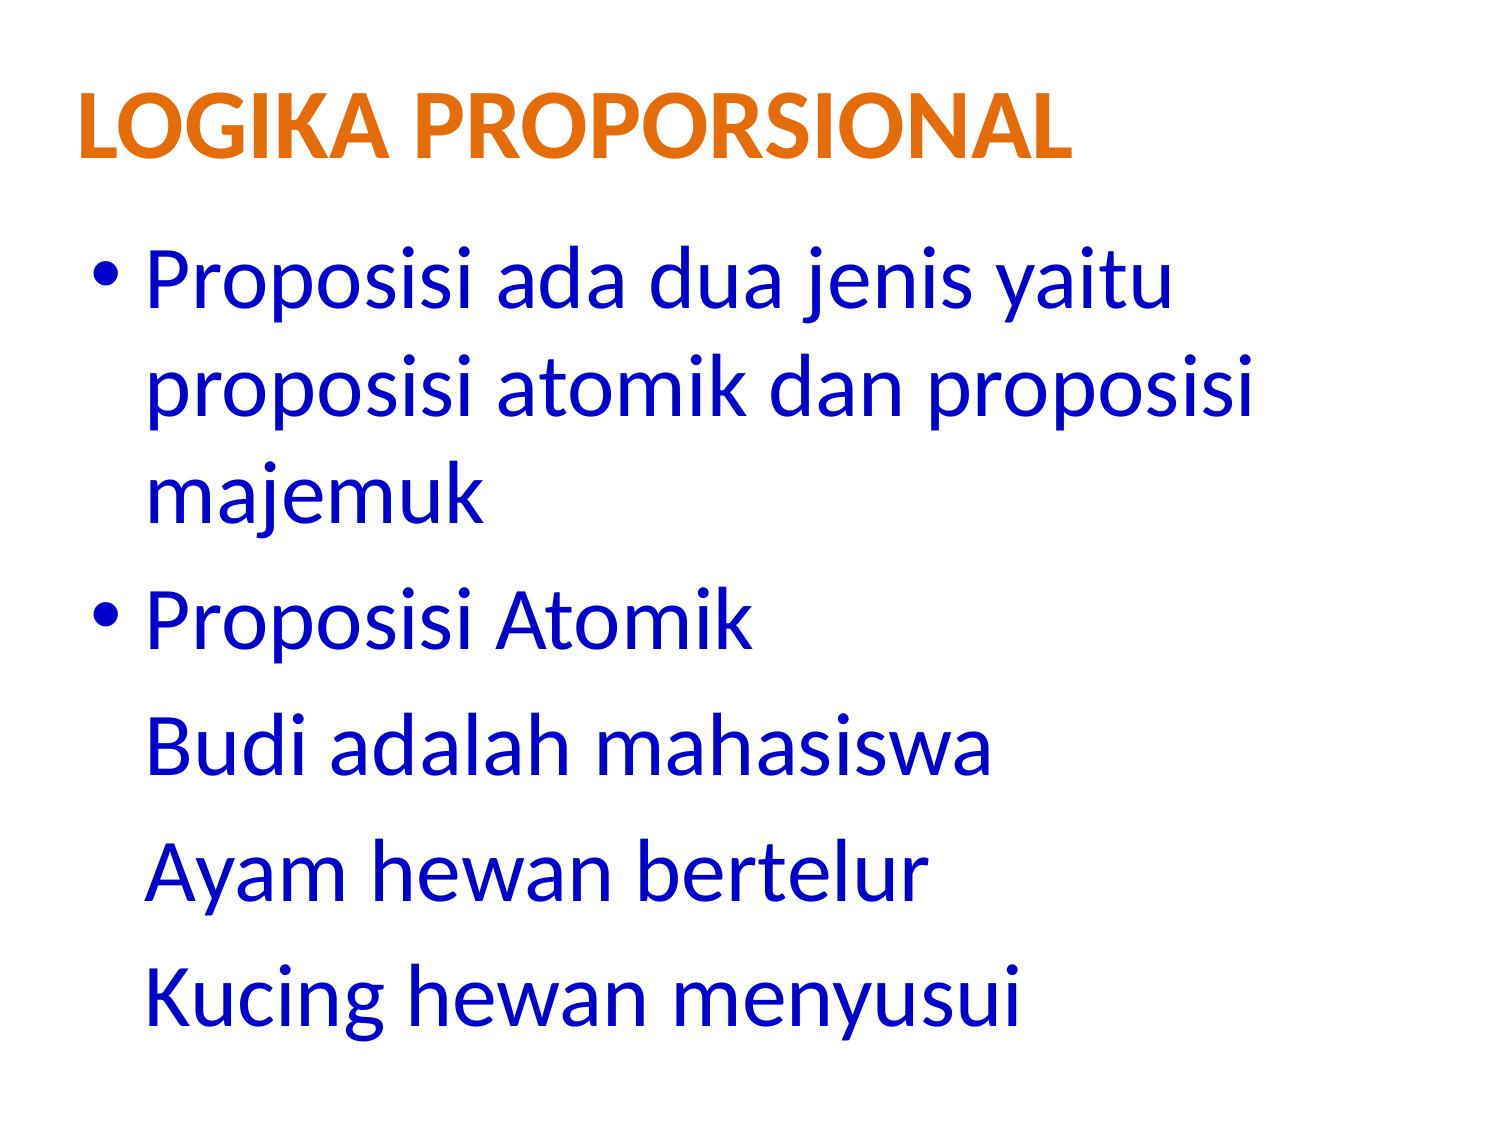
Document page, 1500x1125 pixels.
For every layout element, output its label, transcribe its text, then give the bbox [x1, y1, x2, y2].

list Proposisi ada dua jenis yaitu proposisi atomik dan proposisi majemuk Proposisi Atomik Budi adalah mahasiswa Ayam hewan bertelur Kucing hewan menyusui [75, 210, 1425, 1055]
text_box Logika Proporsional [60, 51, 1091, 187]
